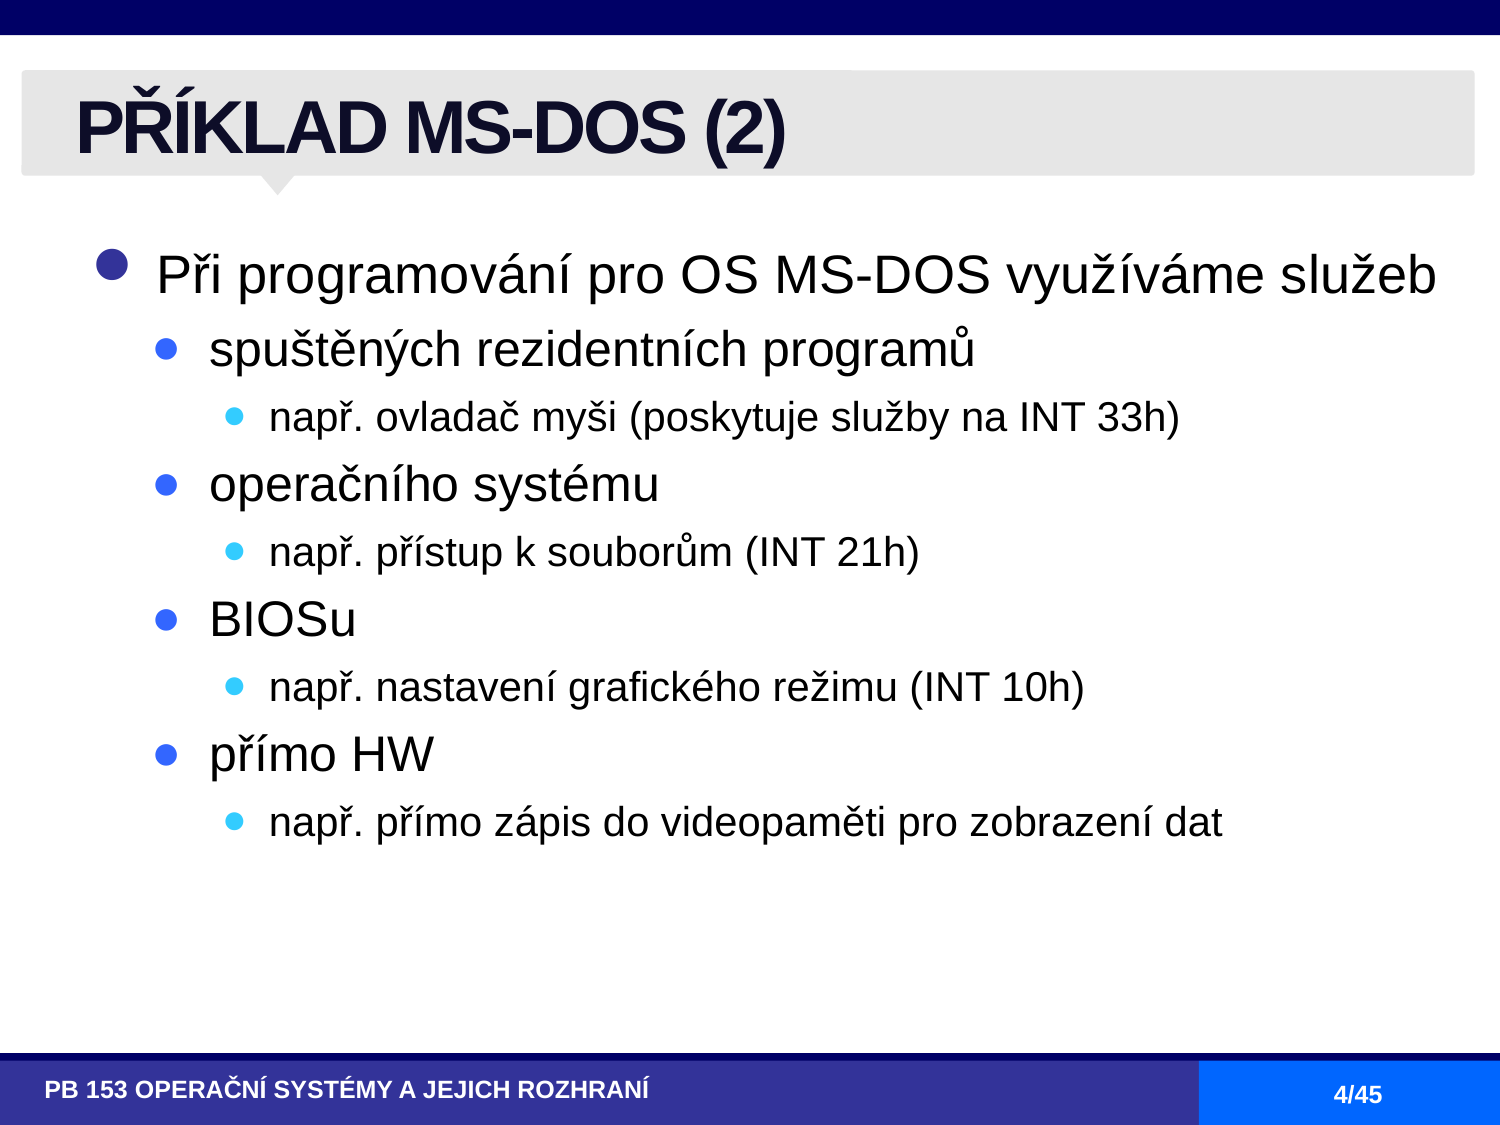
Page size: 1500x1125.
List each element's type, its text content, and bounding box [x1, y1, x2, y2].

list Při programování pro OS MS-DOS využíváme služeb spuštěných rezidentních programů např. ovladač myši (poskytuje služby na INT 33h) operačního systému např. přístup k souborům (INT 21h) BIOSu např. nastavení grafického režimu (INT 10h) přímo HW např. přímo zápis do videopaměti pro zobrazení dat [76, 231, 1459, 1024]
title PŘÍKLAD MS-DOS (2) [74, 44, 1471, 209]
footer PB 153 OPERAČNÍ SYSTÉMY A JEJICH ROZHRANÍ [29, 1065, 1200, 1125]
